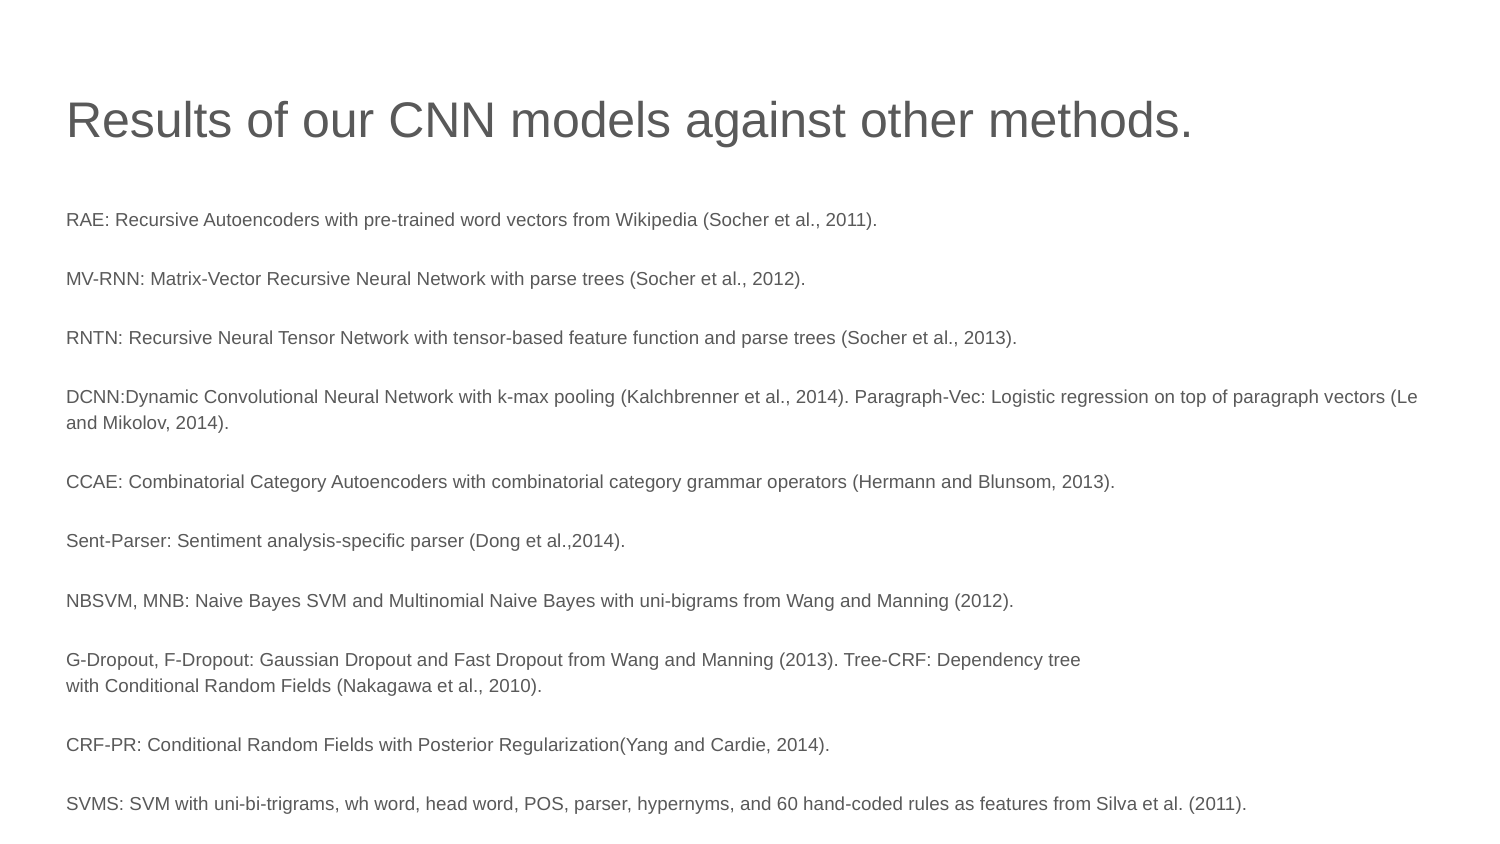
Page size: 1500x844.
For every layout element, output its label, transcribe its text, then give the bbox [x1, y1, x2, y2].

title Results of our CNN models against other methods. [51, 72, 1449, 167]
list RAE: Recursive Autoencoders with pre-trained word vectors from Wikipedia (Socher et al., 2011). MV-RNN: Matrix-Vector Recursive Neural Network with parse trees (Socher et al., 2012). RNTN: Recursive Neural Tensor Network with tensor-based feature function and parse trees (Socher et al., 2013). DCNN:Dynamic Convolutional Neural Network with k-max pooling (Kalchbrenner et al., 2014). Paragraph-Vec: Logistic regression on top of paragraph vectors (Le and Mikolov, 2014). CCAE: Combinatorial Category Autoencoders with combinatorial category grammar operators (Hermann and Blunsom, 2013). Sent-Parser: Sentiment analysis-specific parser (Dong et al.,2014). NBSVM, MNB: Naive Bayes SVM and Multinomial Naive Bayes with uni-bigrams from Wang and Manning (2012). G-Dropout, F-Dropout: Gaussian Dropout and Fast Dropout from Wang and Manning (2013). Tree-CRF: Dependency tree with Conditional Random Fields (Nakagawa et al., 2010). CRF-PR: Conditional Random Fields with Posterior Regularization(Yang and Cardie, 2014). SVMS: SVM with uni-bi-trigrams, wh word, head word, POS, parser, hypernyms, and 60 hand-coded rules as features from Silva et al. (2011). [51, 189, 1449, 750]
